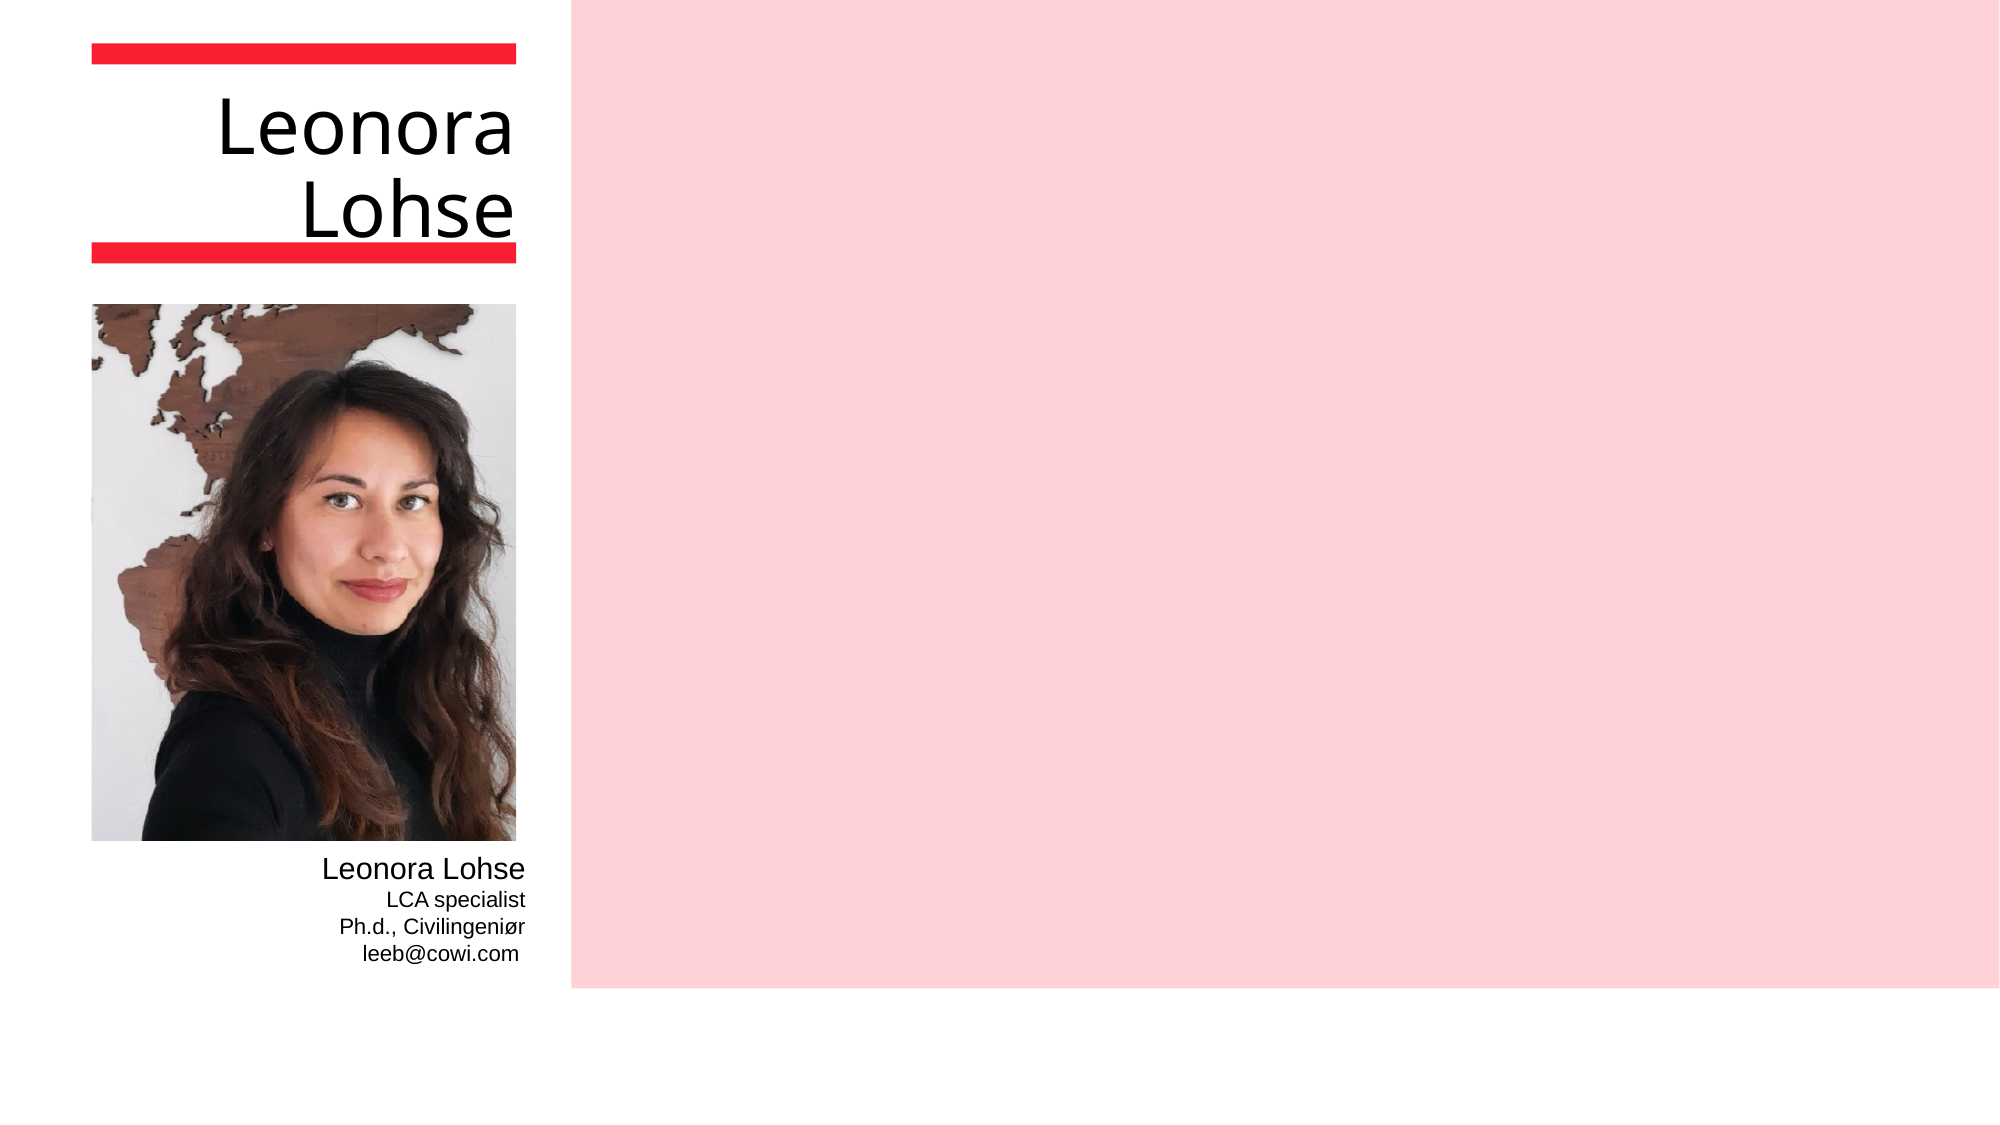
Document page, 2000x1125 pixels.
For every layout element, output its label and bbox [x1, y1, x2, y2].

text_box [86, 43, 541, 1125]
text_box [569, 0, 2000, 991]
